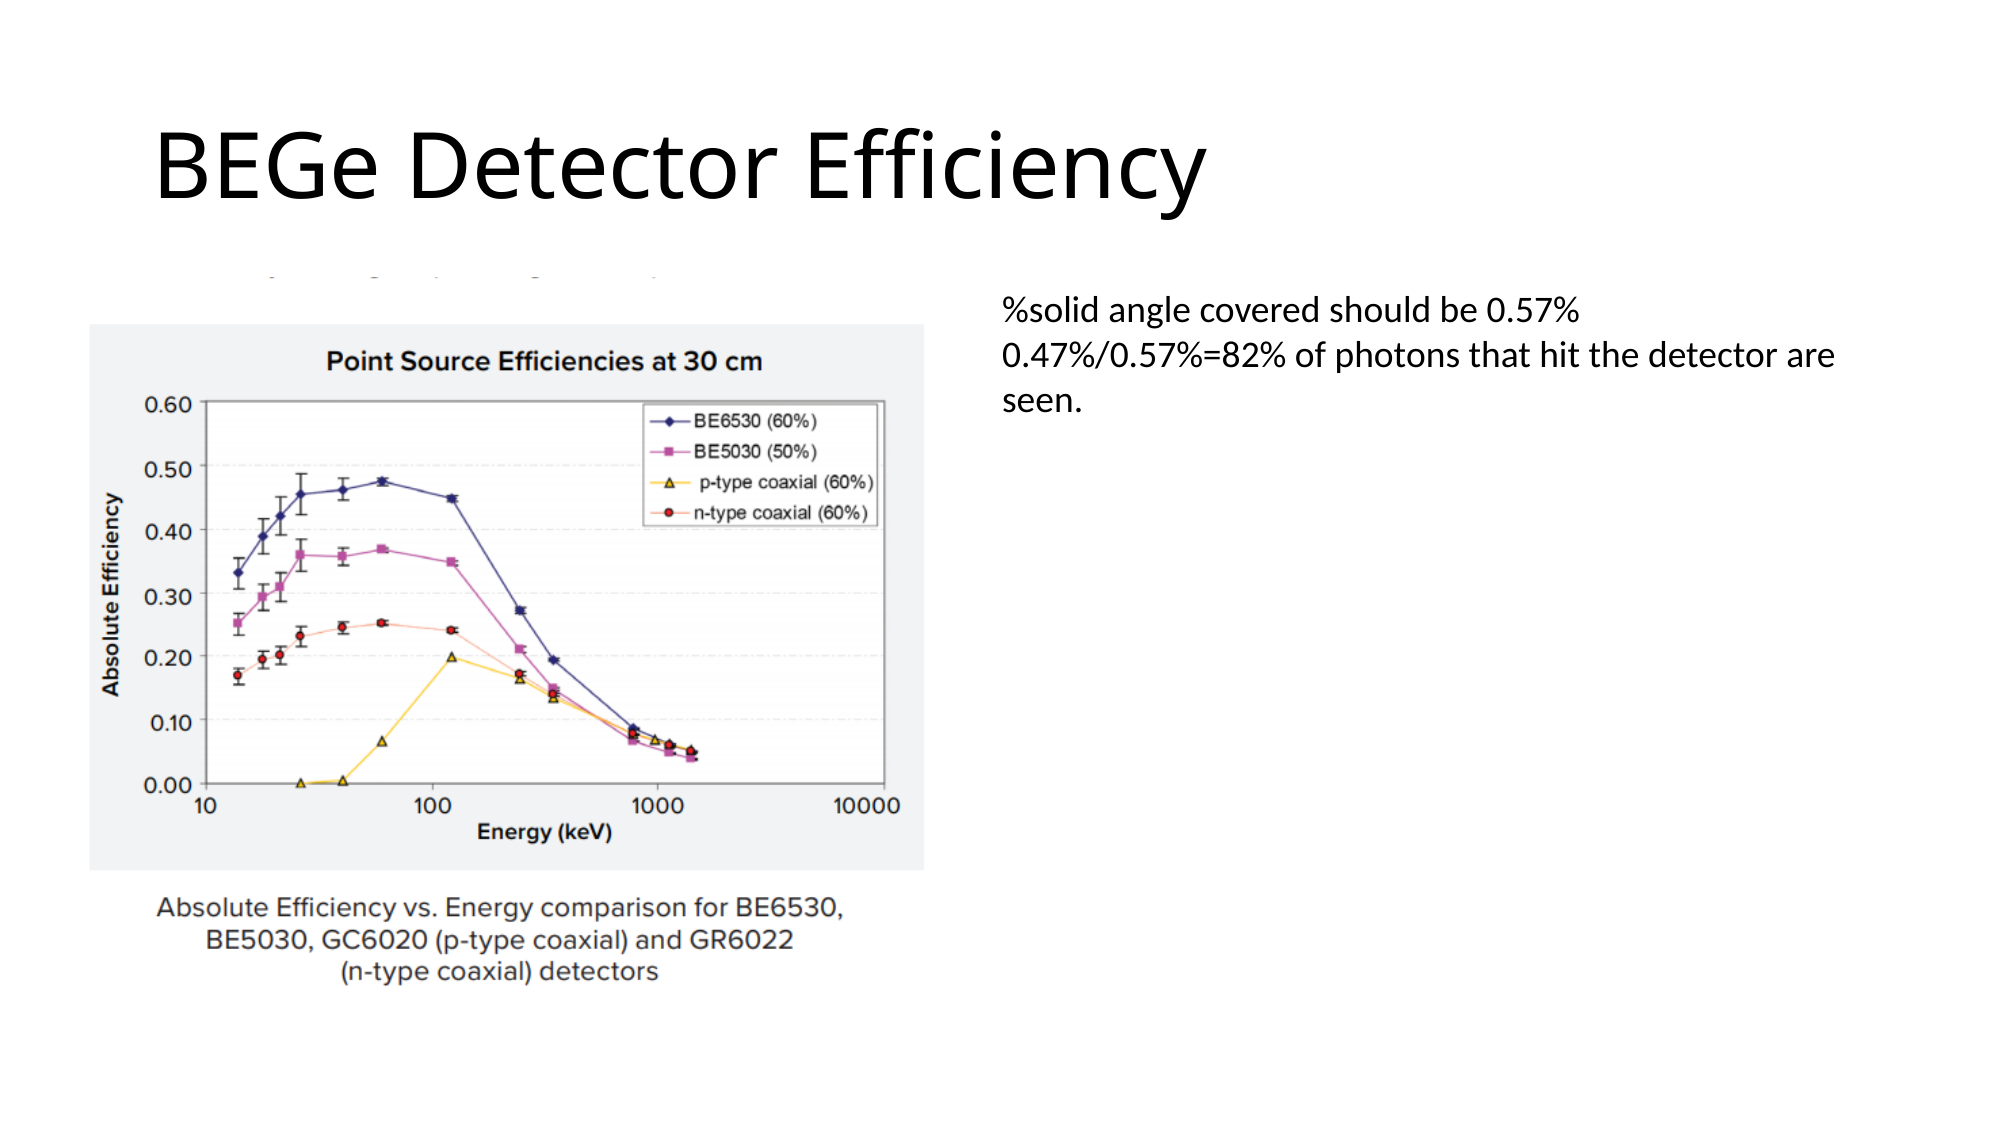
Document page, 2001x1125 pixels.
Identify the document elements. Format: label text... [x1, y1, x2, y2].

title BEGe Detector Efficiency [137, 59, 1863, 277]
text_box %solid angle covered should be 0.57% 0.47%/0.57%=82% of photons that hit the detector are seen. [1000, 277, 1925, 427]
picture [22, 277, 1000, 1037]
